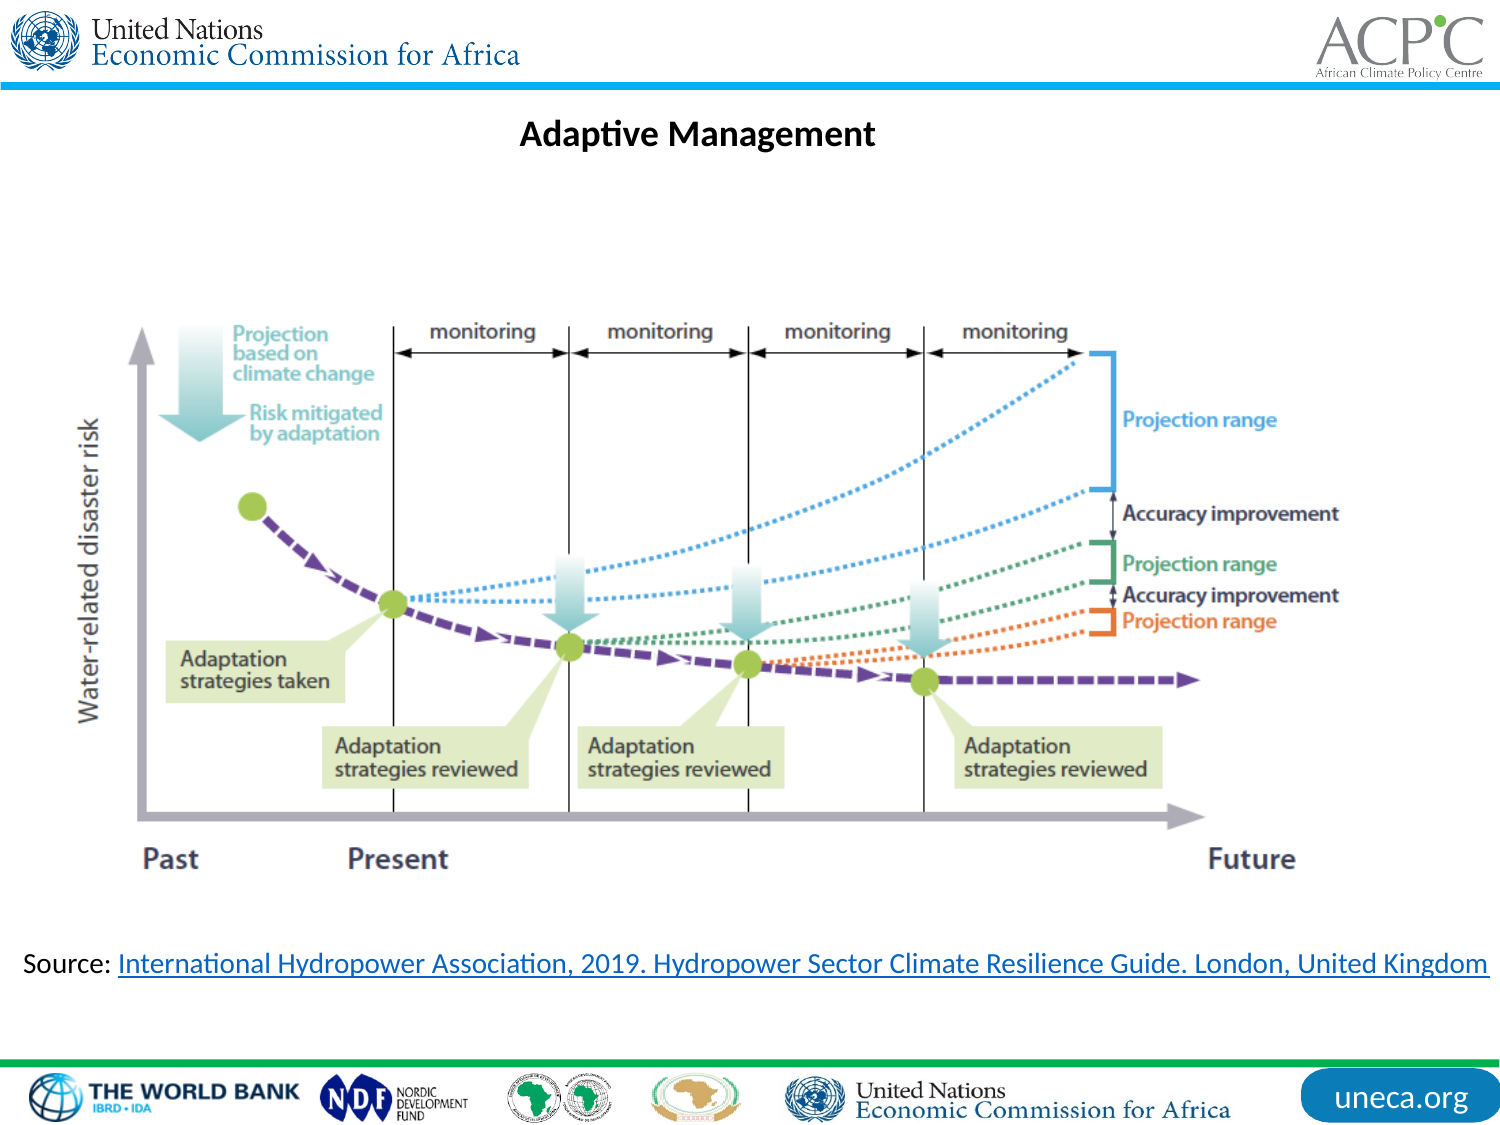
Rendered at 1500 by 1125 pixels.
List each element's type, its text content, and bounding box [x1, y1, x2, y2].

text_box Adaptive Management [504, 101, 892, 162]
picture [319, 1073, 468, 1122]
picture [11, 11, 520, 71]
picture [0, 261, 1500, 944]
picture [651, 1072, 741, 1122]
text_box Source: International Hydropower Association, 2019. Hydropower Sector Climate Resilience Guide. London, United Kingdom [8, 944, 1500, 1023]
picture [780, 1074, 1235, 1124]
picture [505, 1071, 614, 1124]
picture [29, 1073, 300, 1122]
picture [1312, 11, 1489, 81]
